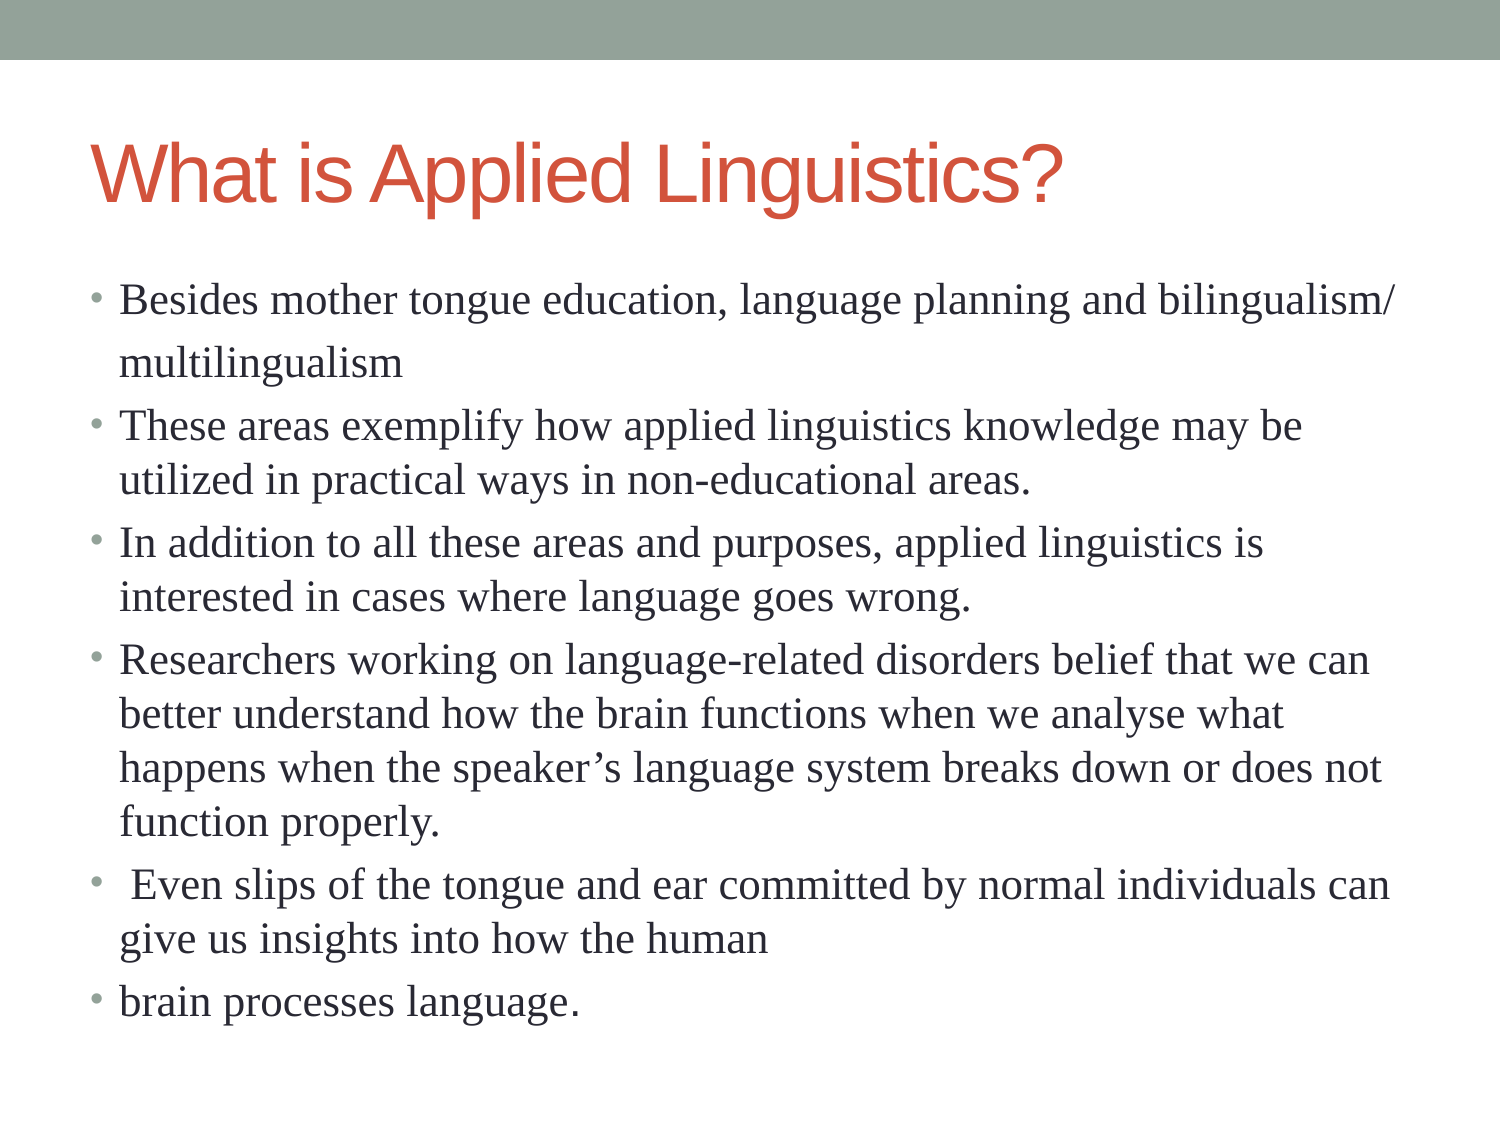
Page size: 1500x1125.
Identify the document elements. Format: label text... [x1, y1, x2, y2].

list Besides mother tongue education, language planning and bilingualism/ multilingualism These areas exemplify how applied linguistics knowledge may be utilized in practical ways in non-educational areas. In addition to all these areas and purposes, applied linguistics is interested in cases where language goes wrong. Researchers working on language-related disorders belief that we can better understand how the brain functions when we analyse what happens when the speaker’s language system breaks down or does not function properly. Even slips of the tongue and ear committed by normal individuals can give us insights into how the human brain processes language. [75, 262, 1425, 1063]
title What is Applied Linguistics? [75, 87, 1425, 250]
